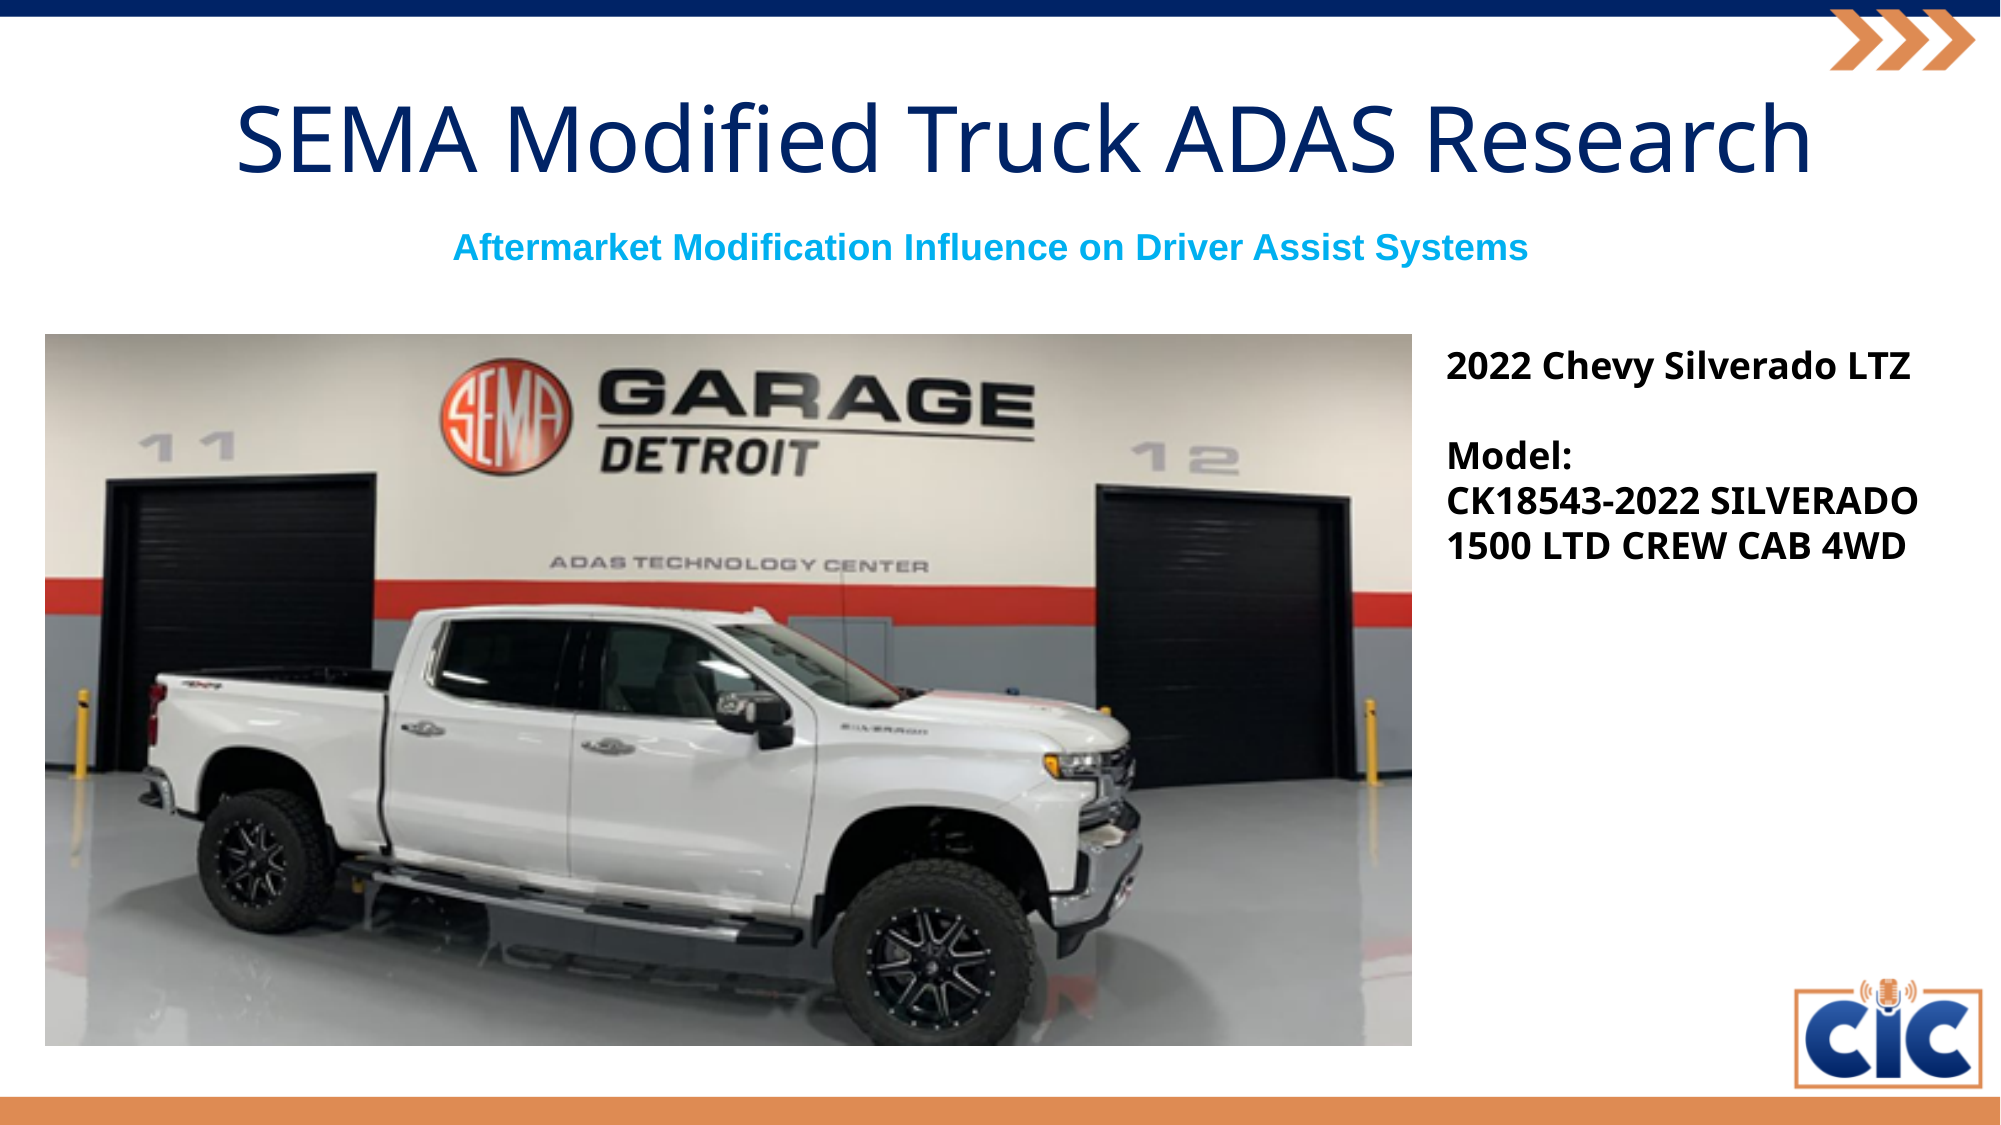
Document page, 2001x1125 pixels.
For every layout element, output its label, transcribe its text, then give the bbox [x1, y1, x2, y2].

text_box 2022 Chevy Silverado LTZ Model: CK18543-2022 SILVERADO 1500 LTD CREW CAB 4WD [1431, 334, 1978, 665]
text_box Aftermarket Modification Influence on Driver Assist Systems [437, 215, 1783, 276]
title SEMA Modified Truck ADAS Research [163, 64, 1889, 221]
picture [0, 0, 2001, 1125]
